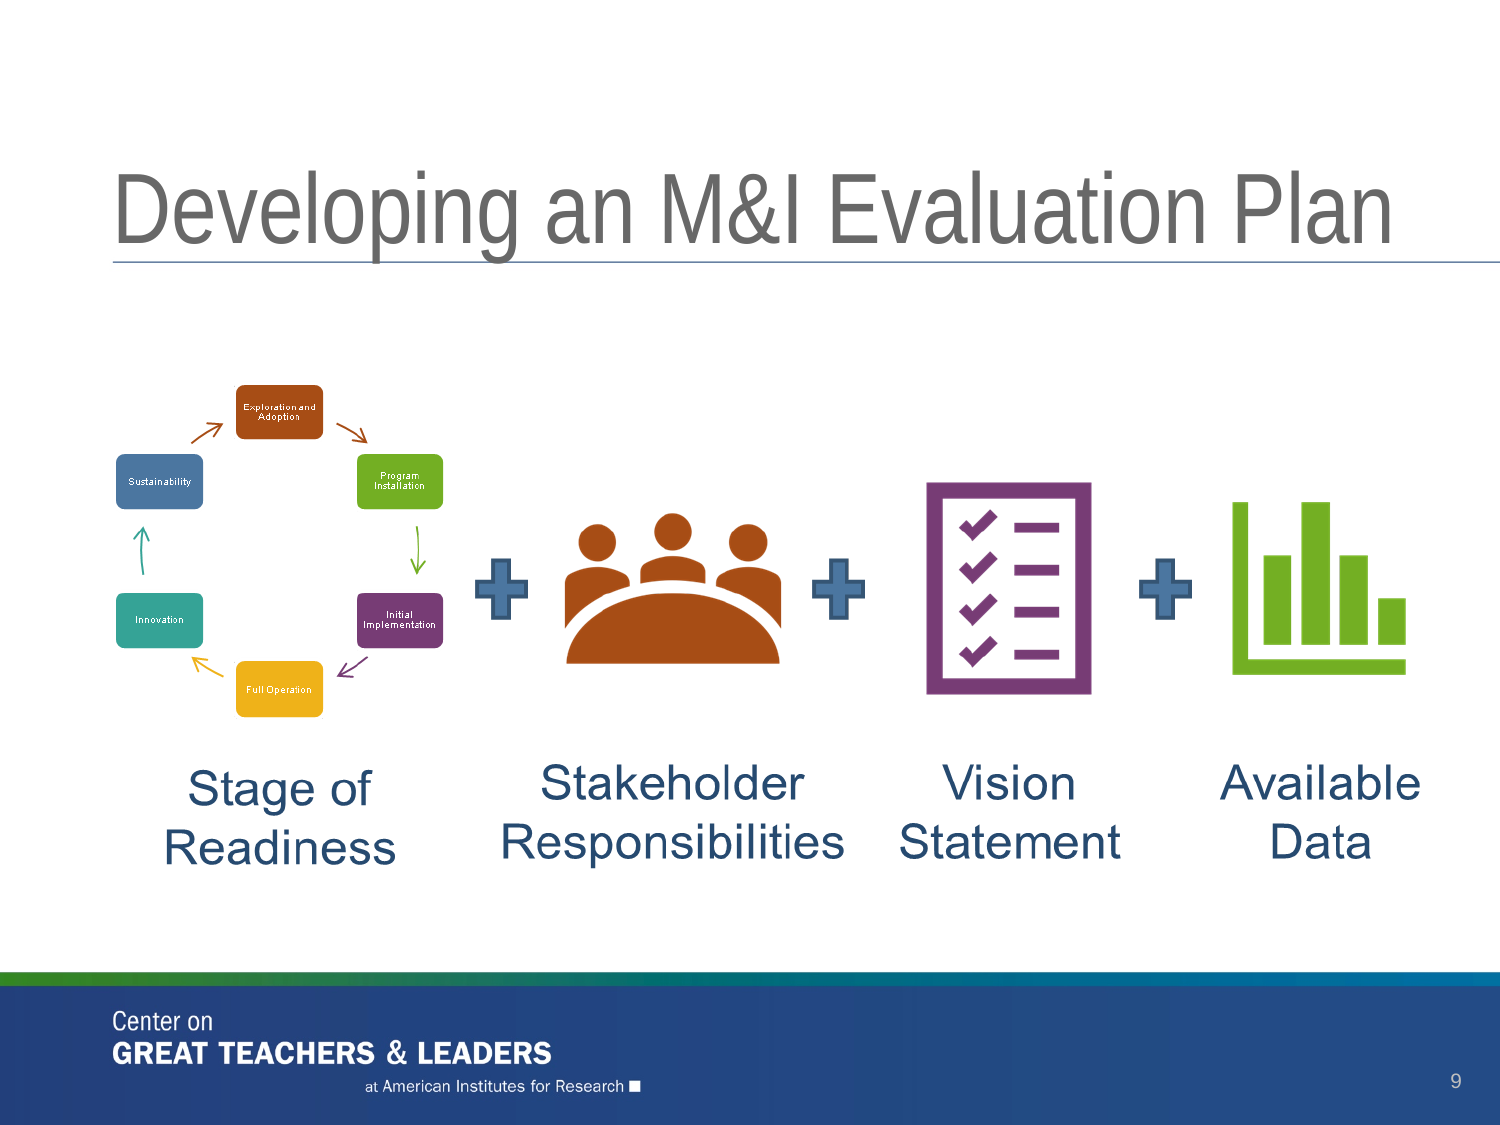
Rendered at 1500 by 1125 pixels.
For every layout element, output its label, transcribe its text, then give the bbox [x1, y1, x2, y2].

title Developing an M&I Evaluation Plan [112, 19, 1463, 265]
picture [0, 0, 1500, 1125]
slide_number 9 [1436, 1067, 1462, 1093]
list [112, 343, 1463, 906]
